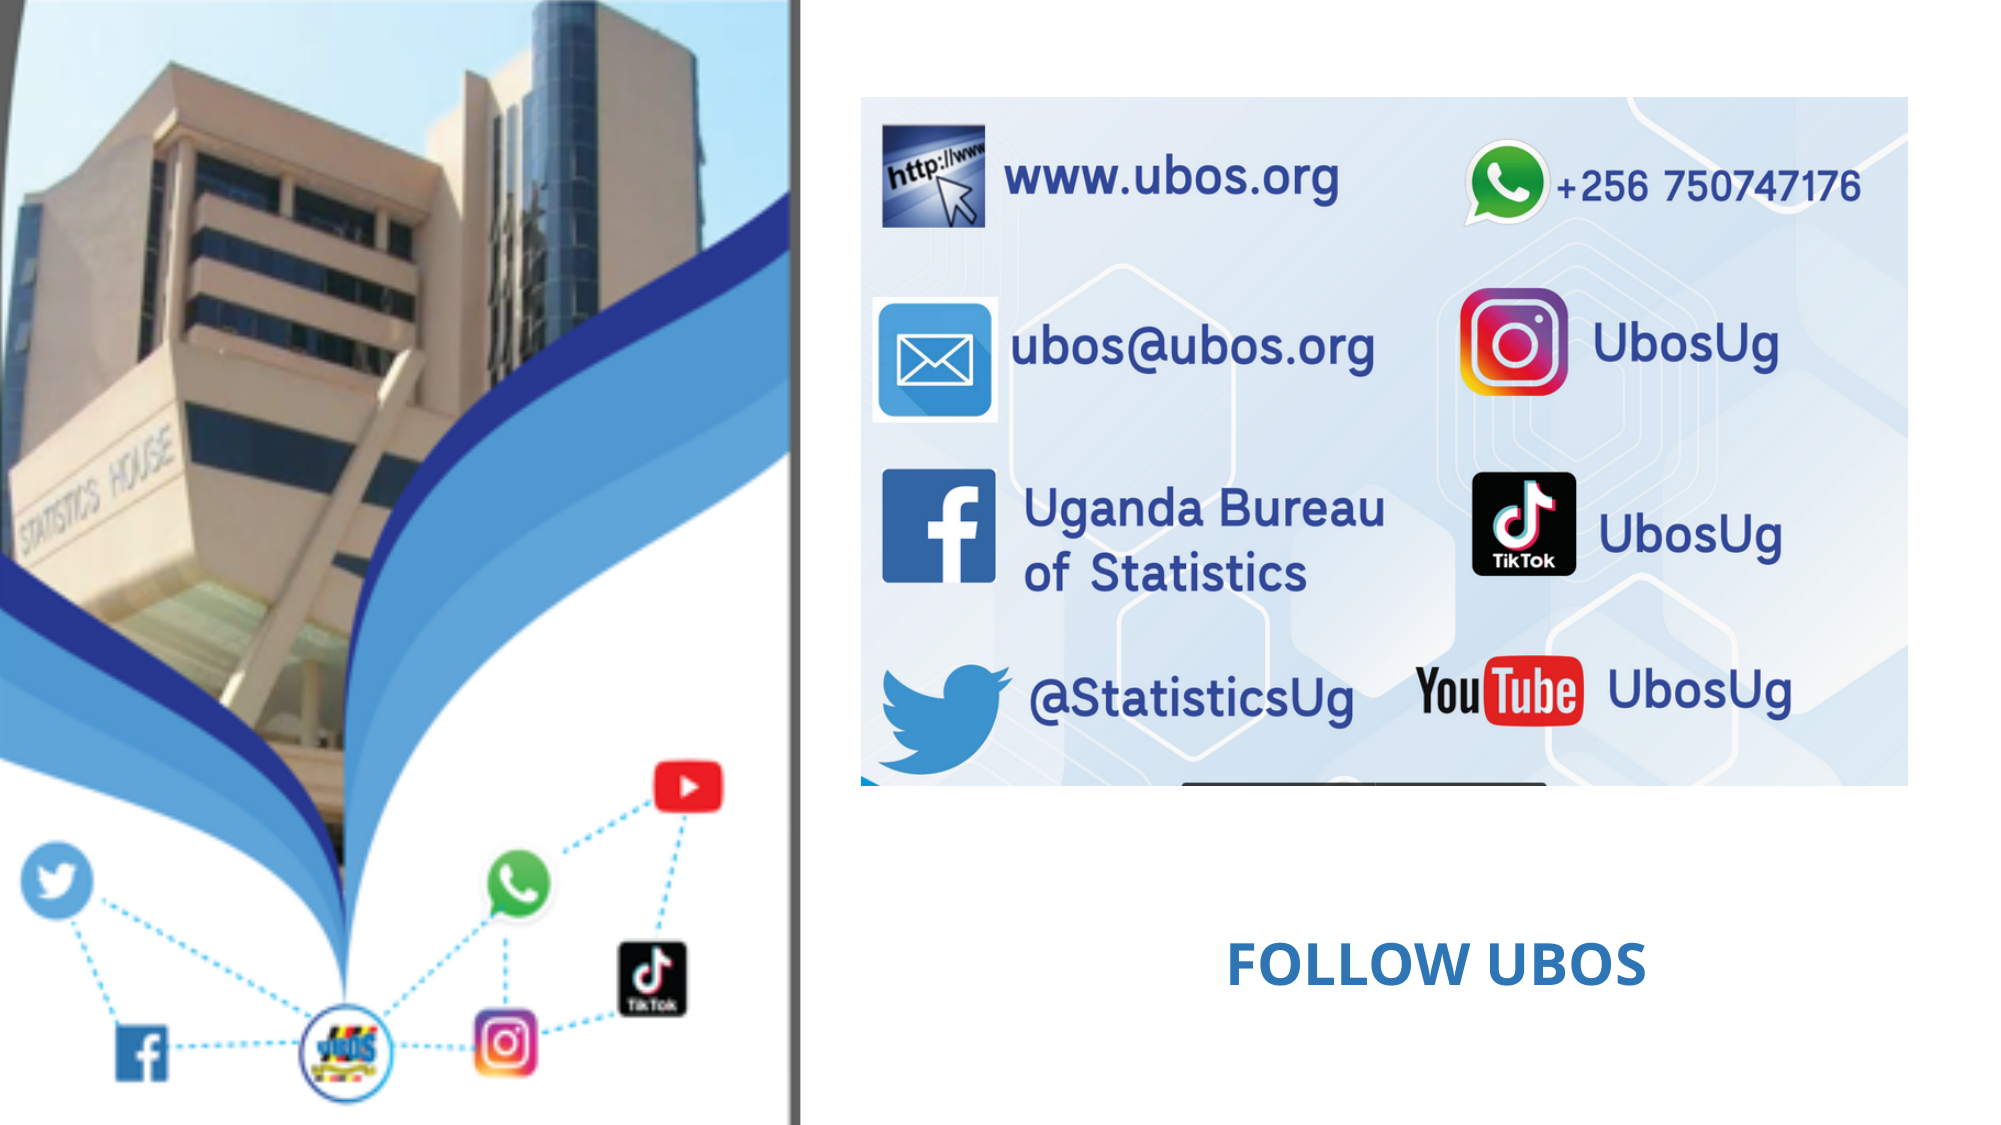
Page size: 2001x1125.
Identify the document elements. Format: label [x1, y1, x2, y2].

picture [0, 0, 801, 1125]
picture [861, 97, 1908, 786]
